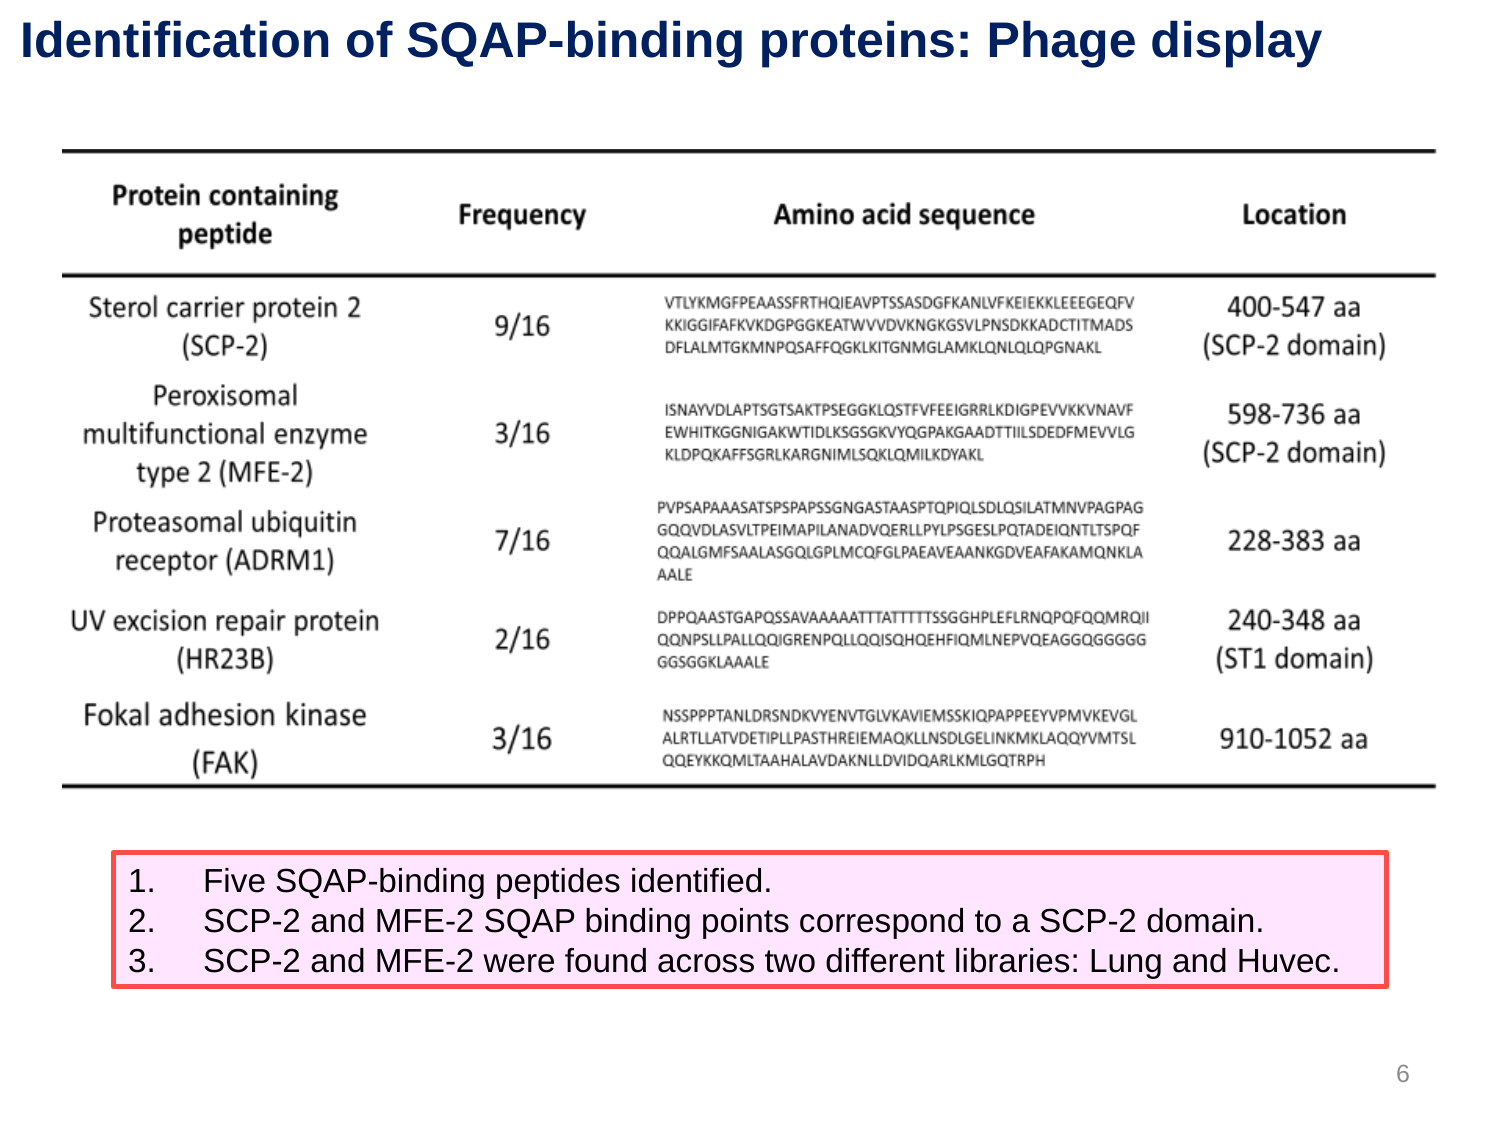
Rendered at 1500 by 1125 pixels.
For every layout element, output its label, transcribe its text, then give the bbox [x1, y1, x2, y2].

picture [62, 149, 1438, 804]
slide_number 6 [1074, 1042, 1425, 1103]
text_box Identification of SQAP-binding proteins: Phage display [5, 0, 1339, 75]
text_box Five SQAP-binding peptides identified. SCP-2 and MFE-2 SQAP binding points correspond to a SCP-2 domain. SCP-2 and MFE-2 were found across two different libraries: Lung and Huvec. [113, 852, 1387, 987]
